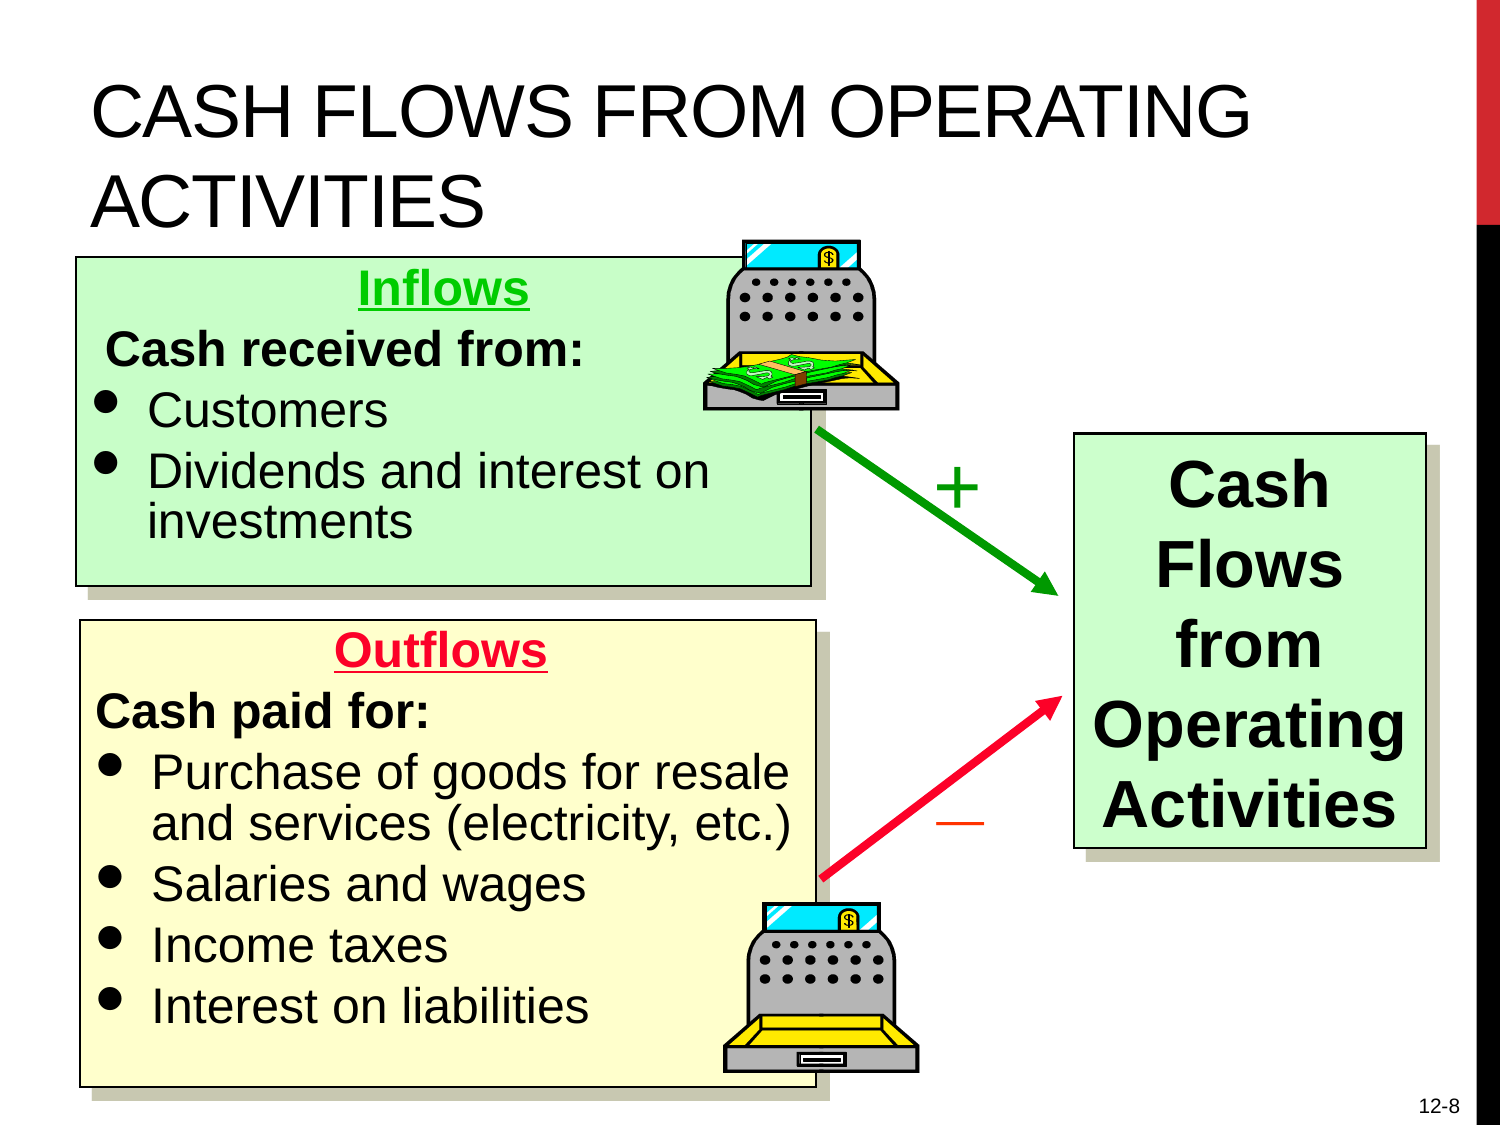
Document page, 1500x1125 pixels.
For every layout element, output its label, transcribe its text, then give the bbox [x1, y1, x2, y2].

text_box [75, 236, 1059, 597]
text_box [79, 619, 1063, 1088]
text_box Cash Flows from Operating Activities [1074, 433, 1426, 848]
footer 12-8 [1200, 1078, 1475, 1125]
title Cash Flows from Operating Activities [75, 24, 1450, 250]
